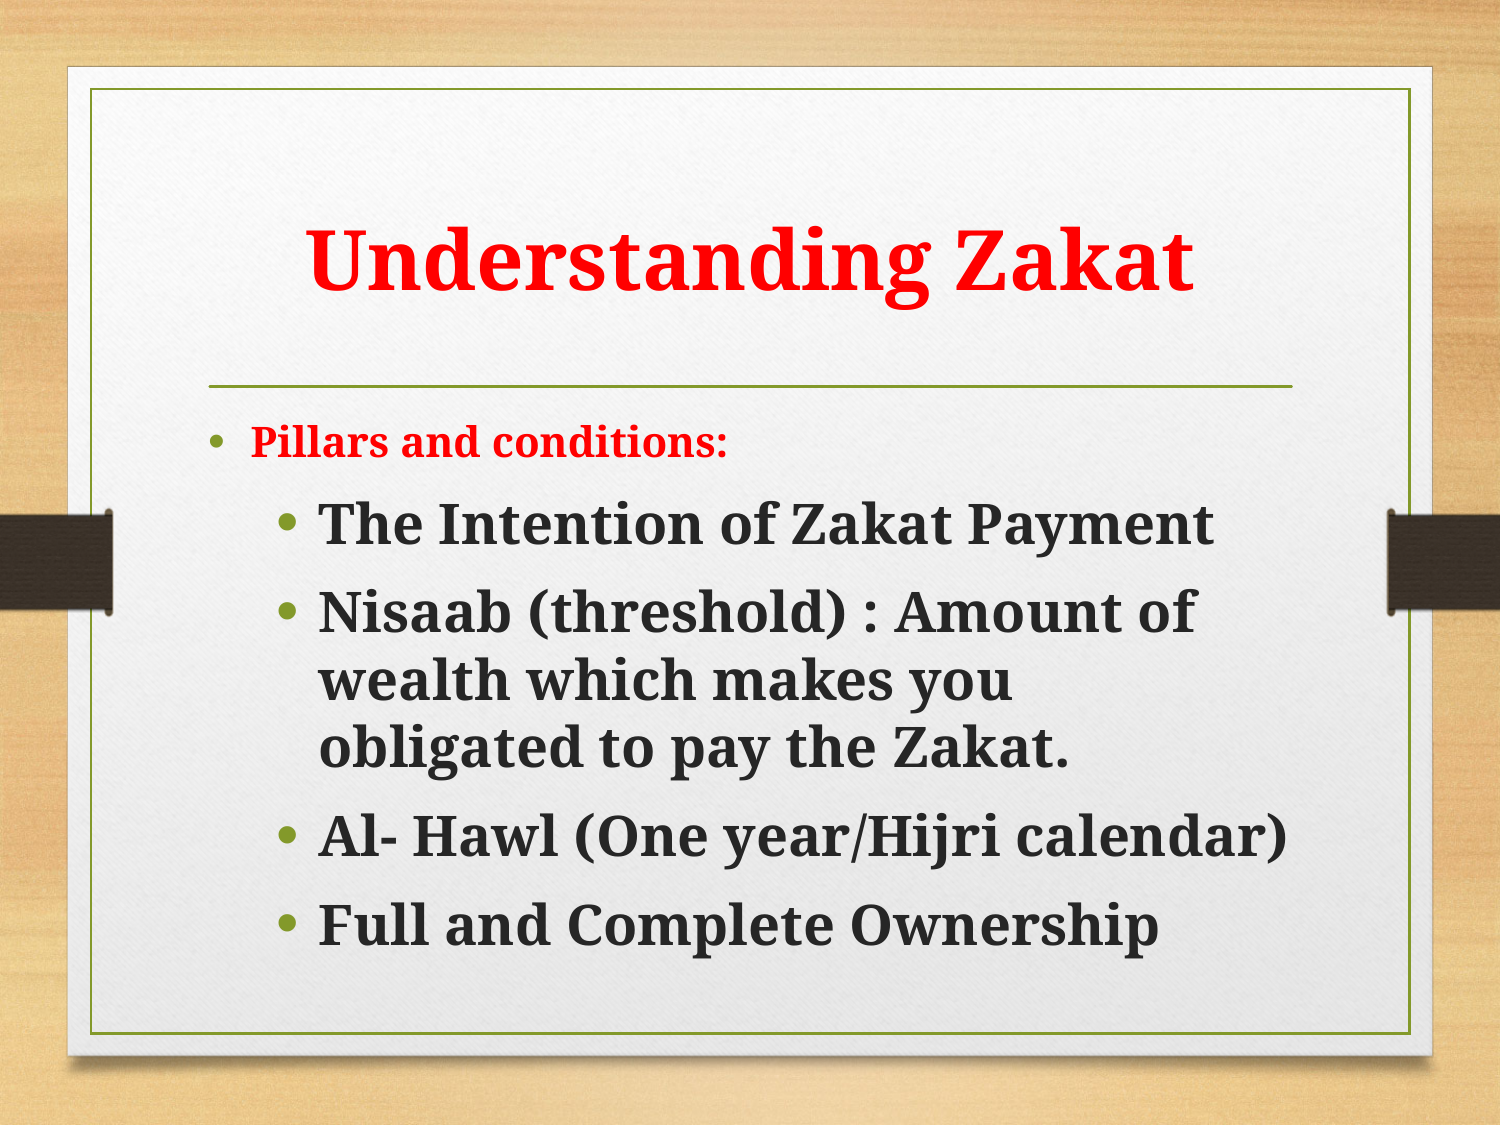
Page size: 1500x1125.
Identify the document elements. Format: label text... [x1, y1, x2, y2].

title Understanding Zakat [193, 150, 1309, 365]
list Pillars and conditions: The Intention of Zakat Payment Nisaab (threshold) : Amount of wealth which makes you obligated to pay the Zakat. Al- Hawl (One year/Hijri calendar) Full and Complete Ownership [193, 408, 1309, 974]
picture [0, 0, 1500, 1125]
